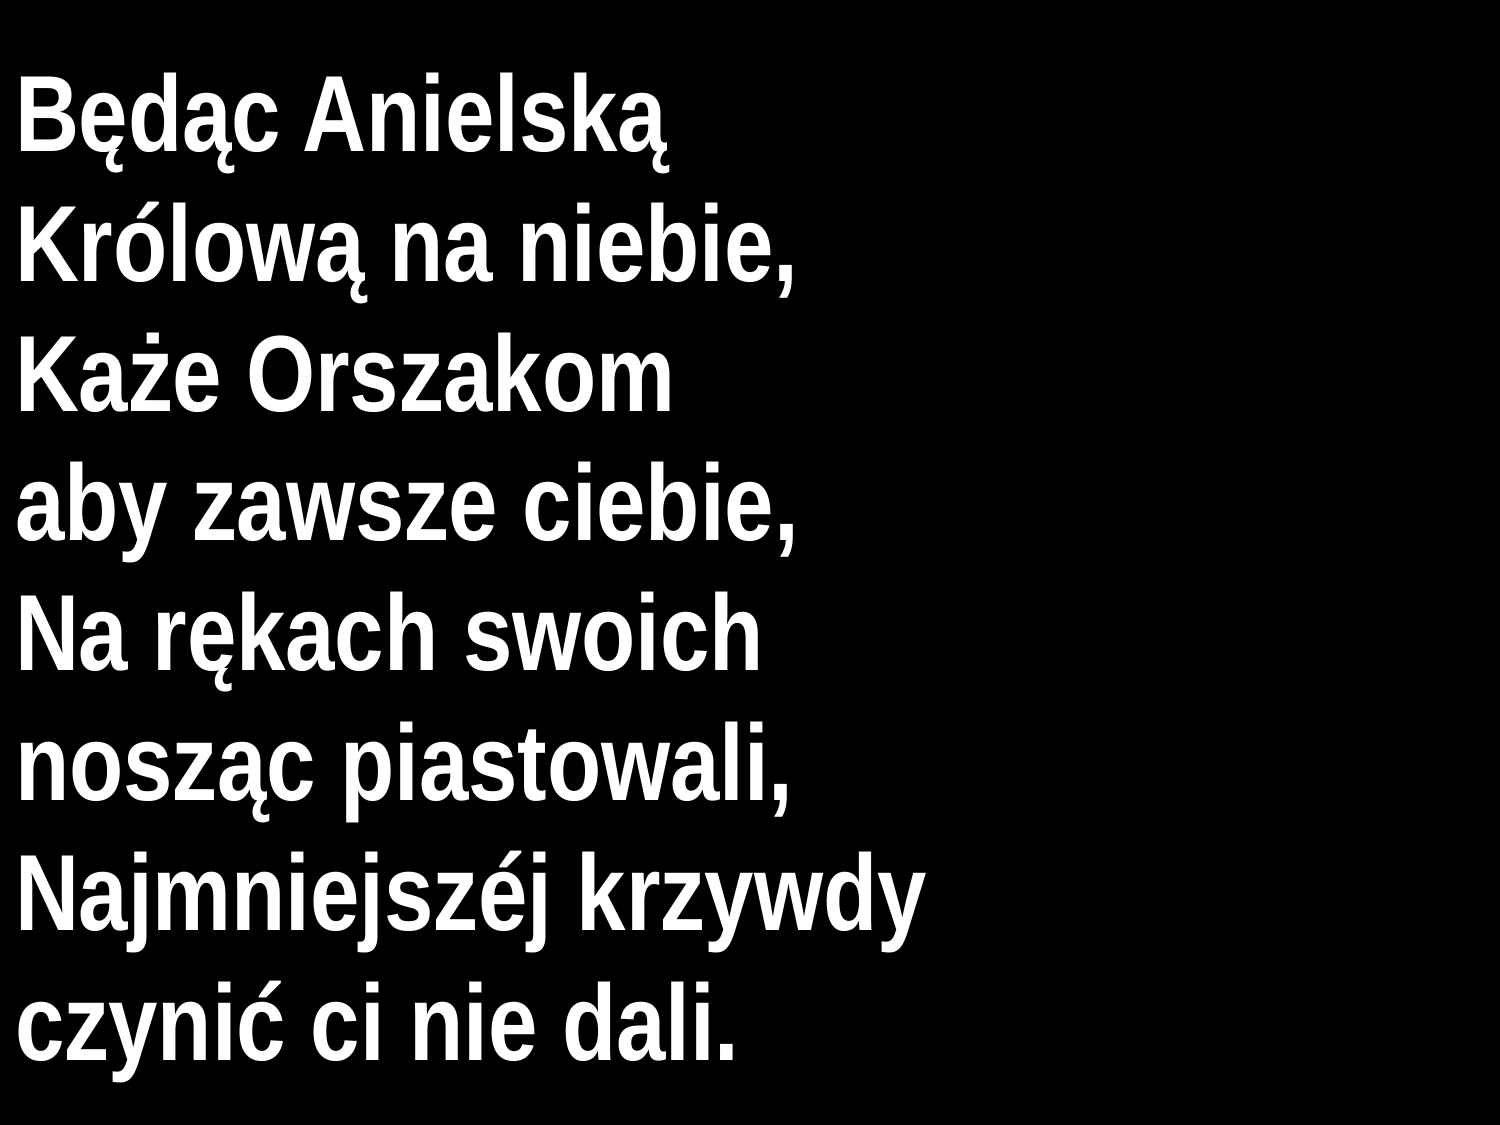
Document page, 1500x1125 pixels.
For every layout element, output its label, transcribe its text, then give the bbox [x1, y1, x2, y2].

title Będąc Anielską Królową na niebie, Każe Orszakom aby zawsze ciebie, Na rękach swoich nosząc piastowali, Najmniejszéj krzywdy czynić ci nie dali. [0, 470, 1500, 655]
